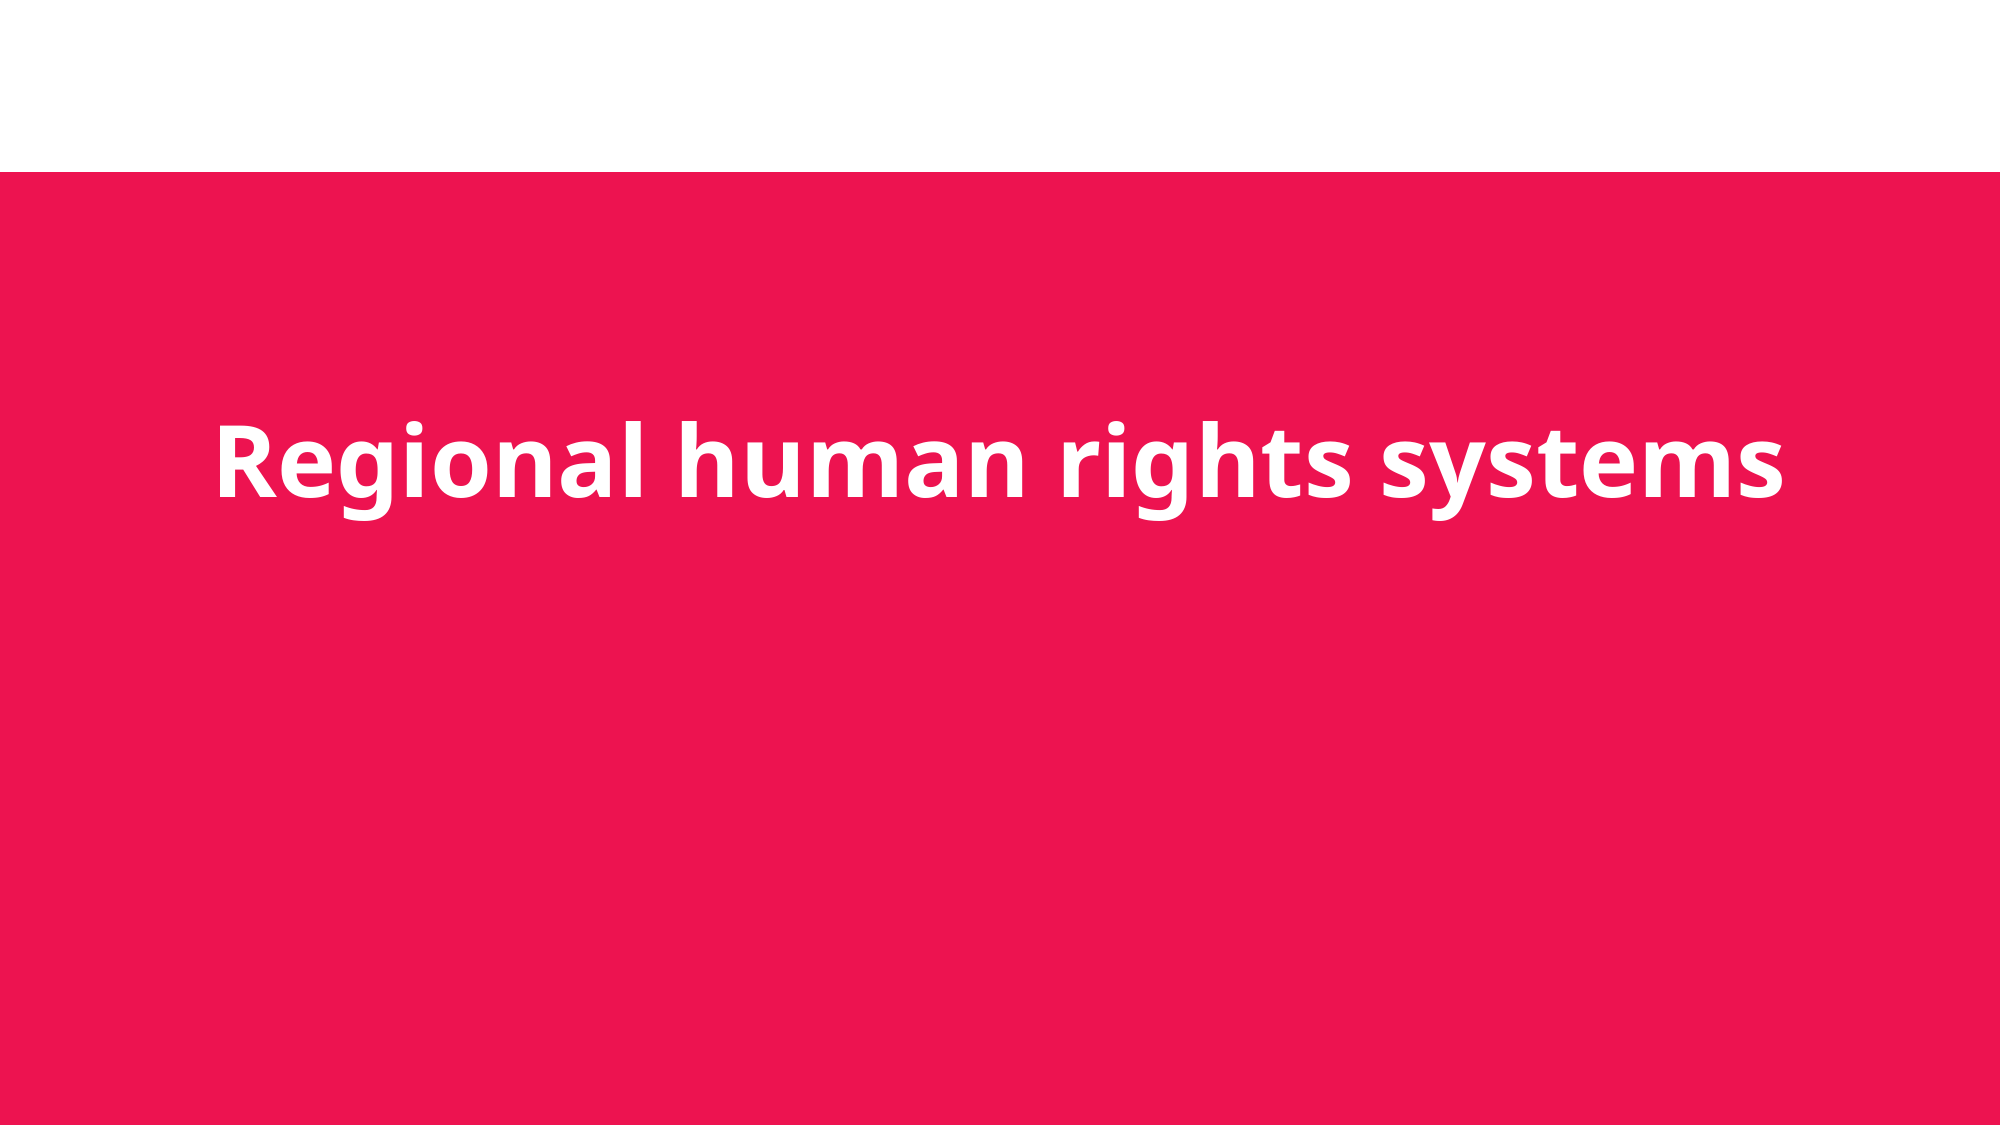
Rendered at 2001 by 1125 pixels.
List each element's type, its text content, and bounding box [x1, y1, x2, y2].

list Regional human rights systems [0, 172, 2000, 1125]
